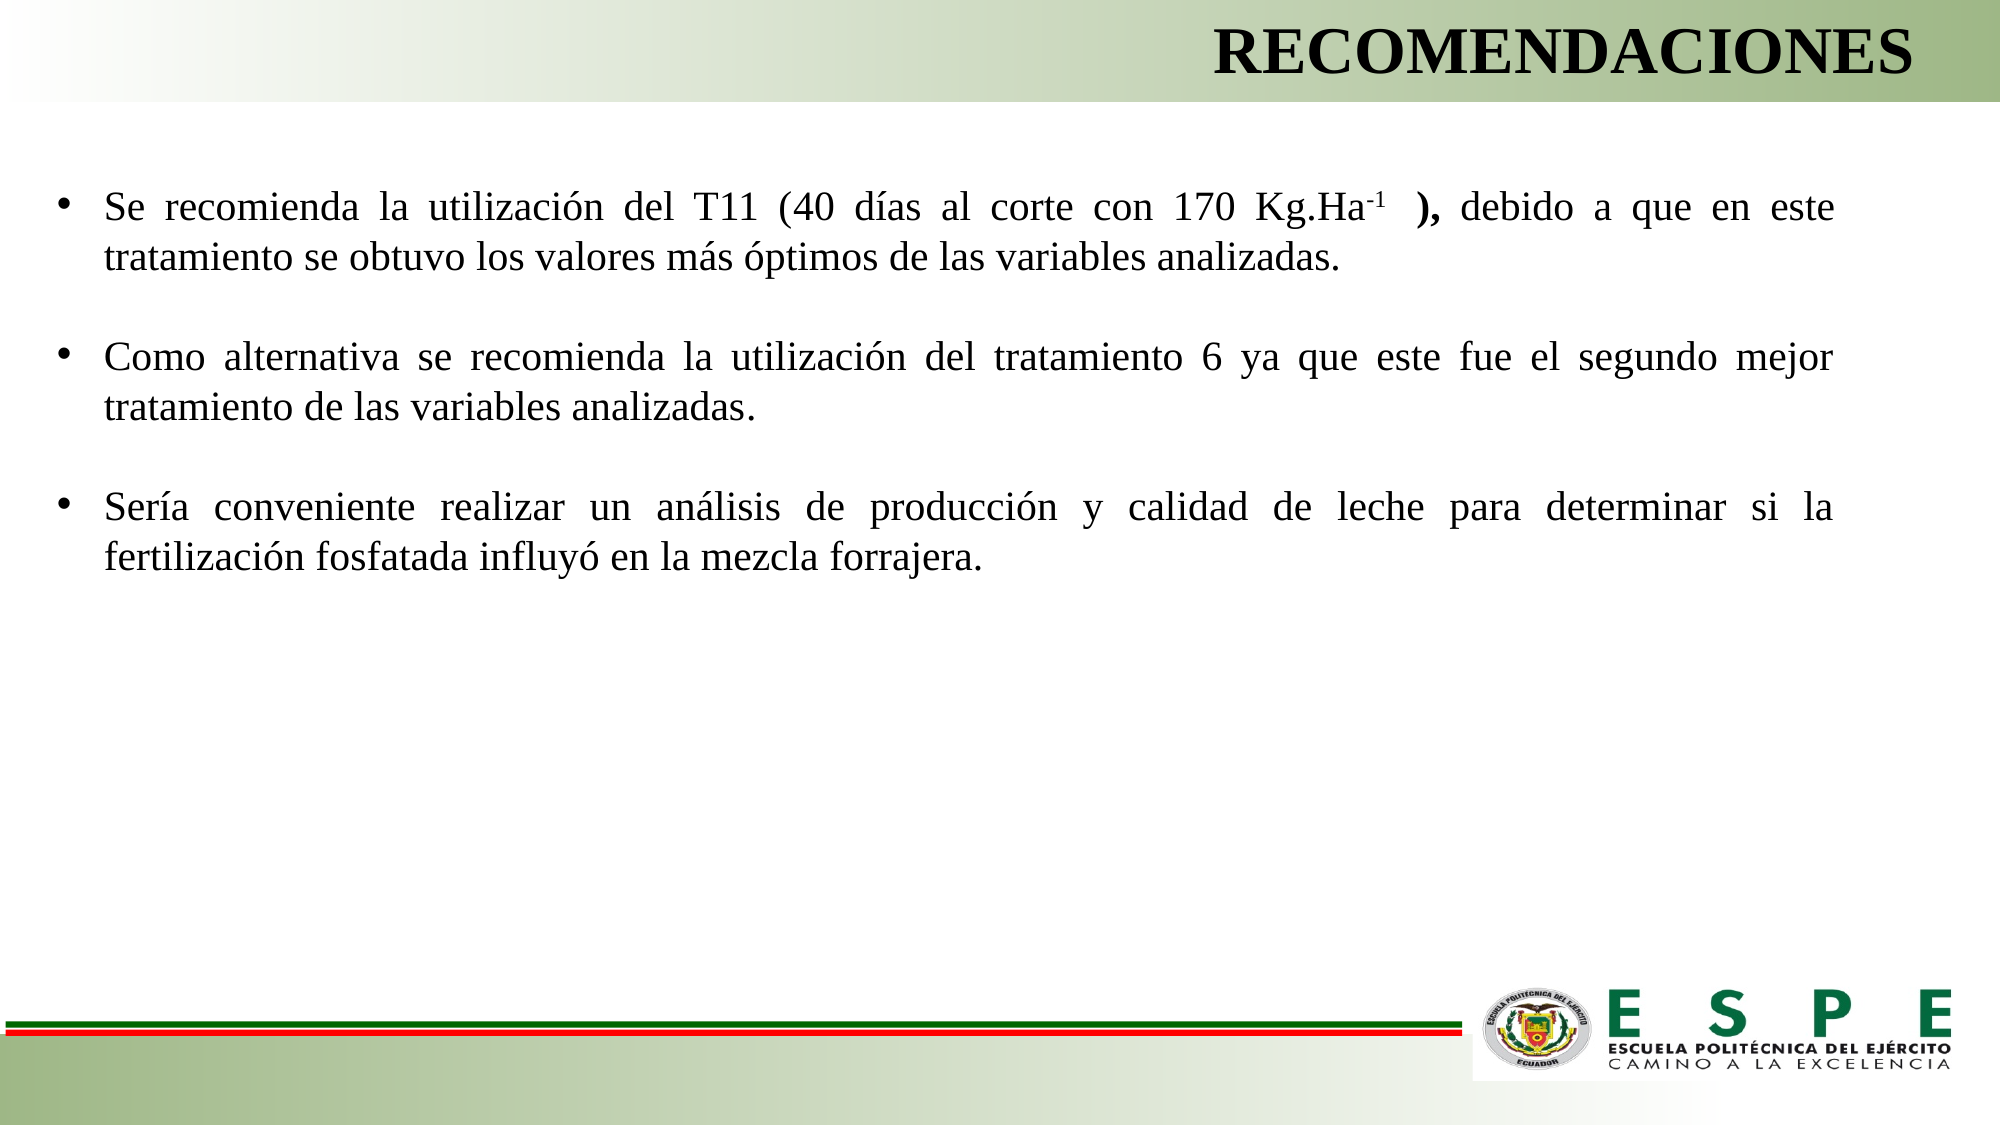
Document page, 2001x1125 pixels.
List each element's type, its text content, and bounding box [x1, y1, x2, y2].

text_box RECOMENDACIONES [1171, 0, 1930, 74]
picture [1472, 976, 1977, 1081]
text_box Se recomienda la utilización del T11 (40 días al corte con 170 Kg.Ha-1 ), debido a que en este tratamiento se obtuvo los valores más óptimos de las variables analizadas. Como alternativa se recomienda la utilización del tratamiento 6 ya que este fue el segundo mejor tratamiento de las variables analizadas. Sería conveniente realizar un análisis de producción y calidad de leche para determinar si la fertilización fosfatada influyó en la mezcla forrajera. [42, 171, 1851, 776]
